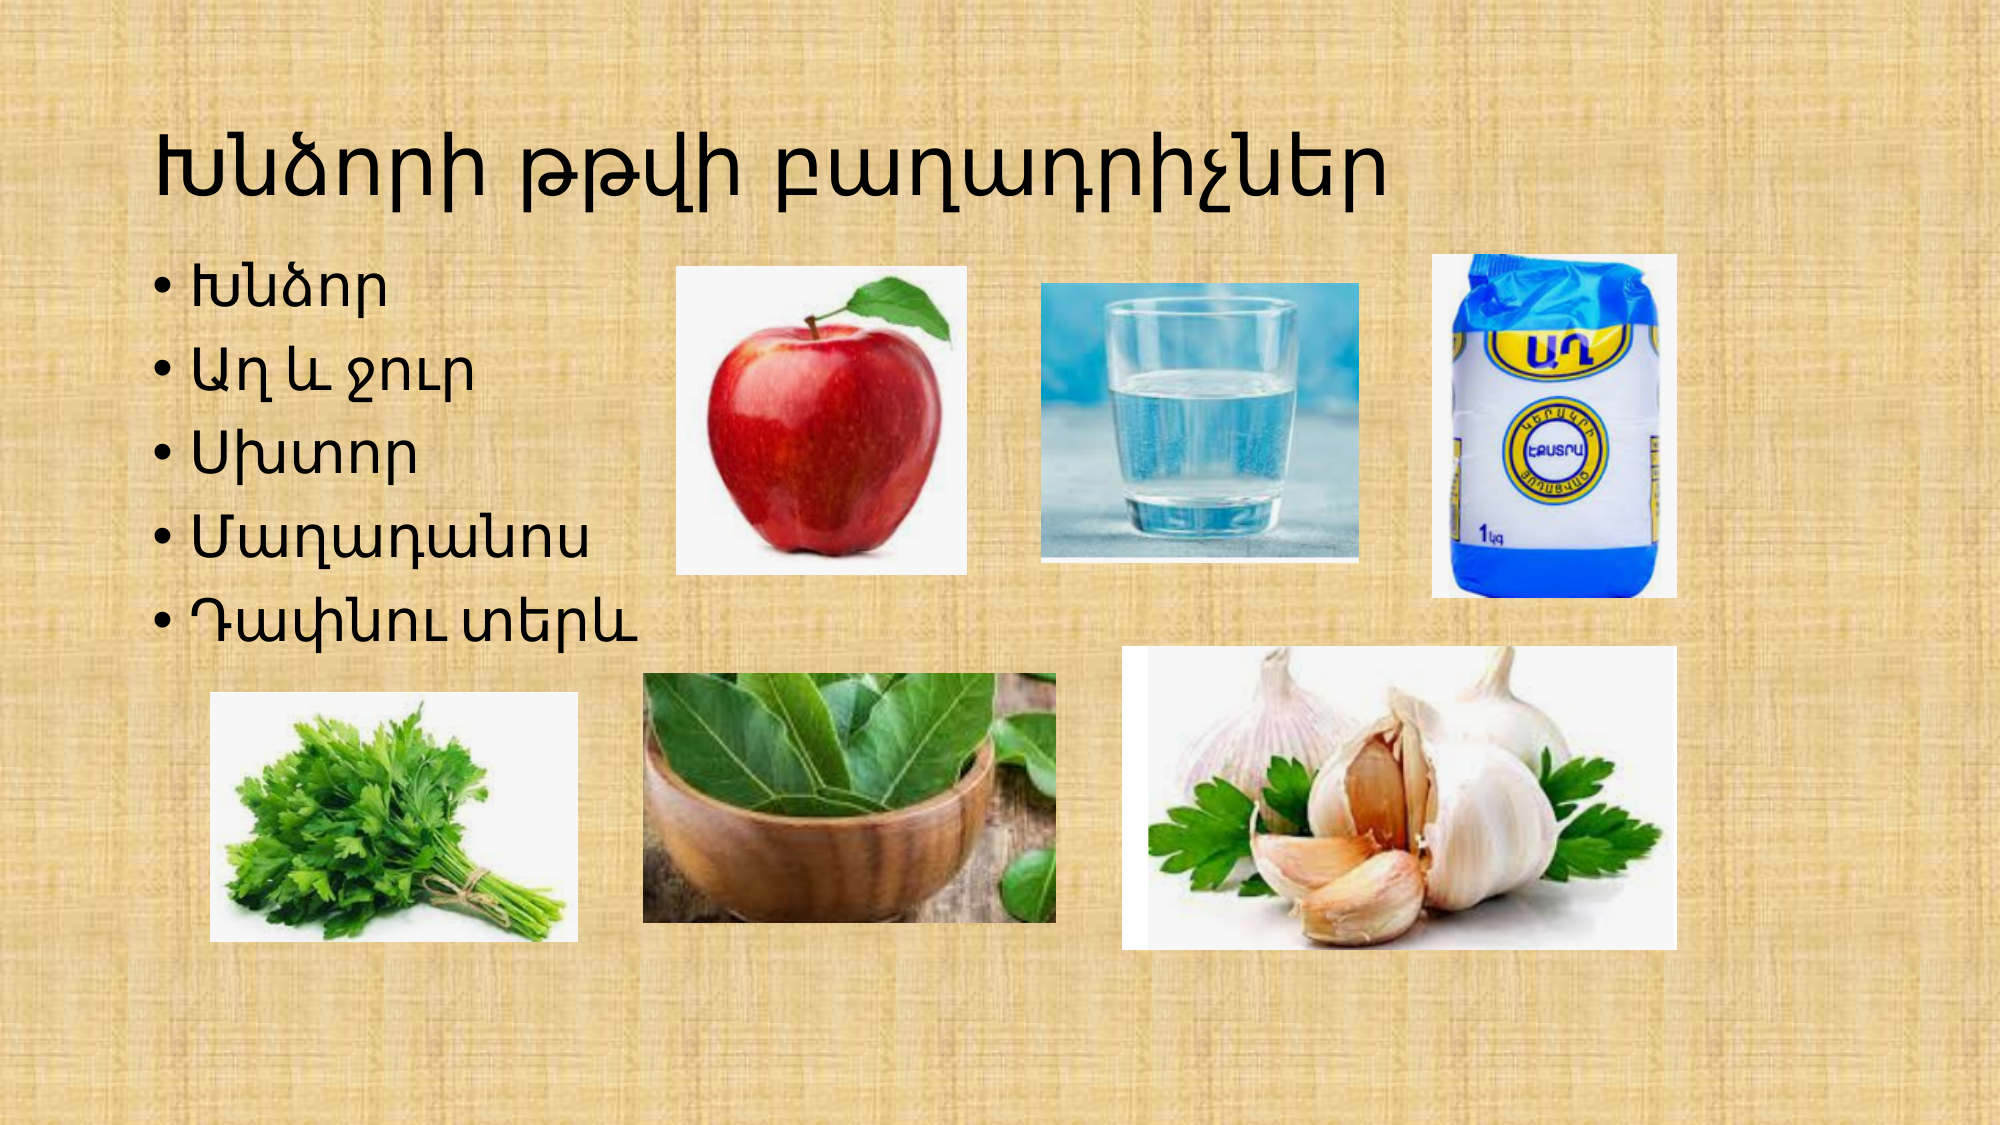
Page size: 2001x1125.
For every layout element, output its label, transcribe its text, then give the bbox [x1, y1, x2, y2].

title Խնձորի թթվի բաղադրիչներ [137, 59, 1863, 248]
picture [0, 0, 2000, 1125]
list Խնձոր Աղ և ջուր Սխտոր Մաղադանոս Դափնու տերև [137, 248, 1863, 963]
